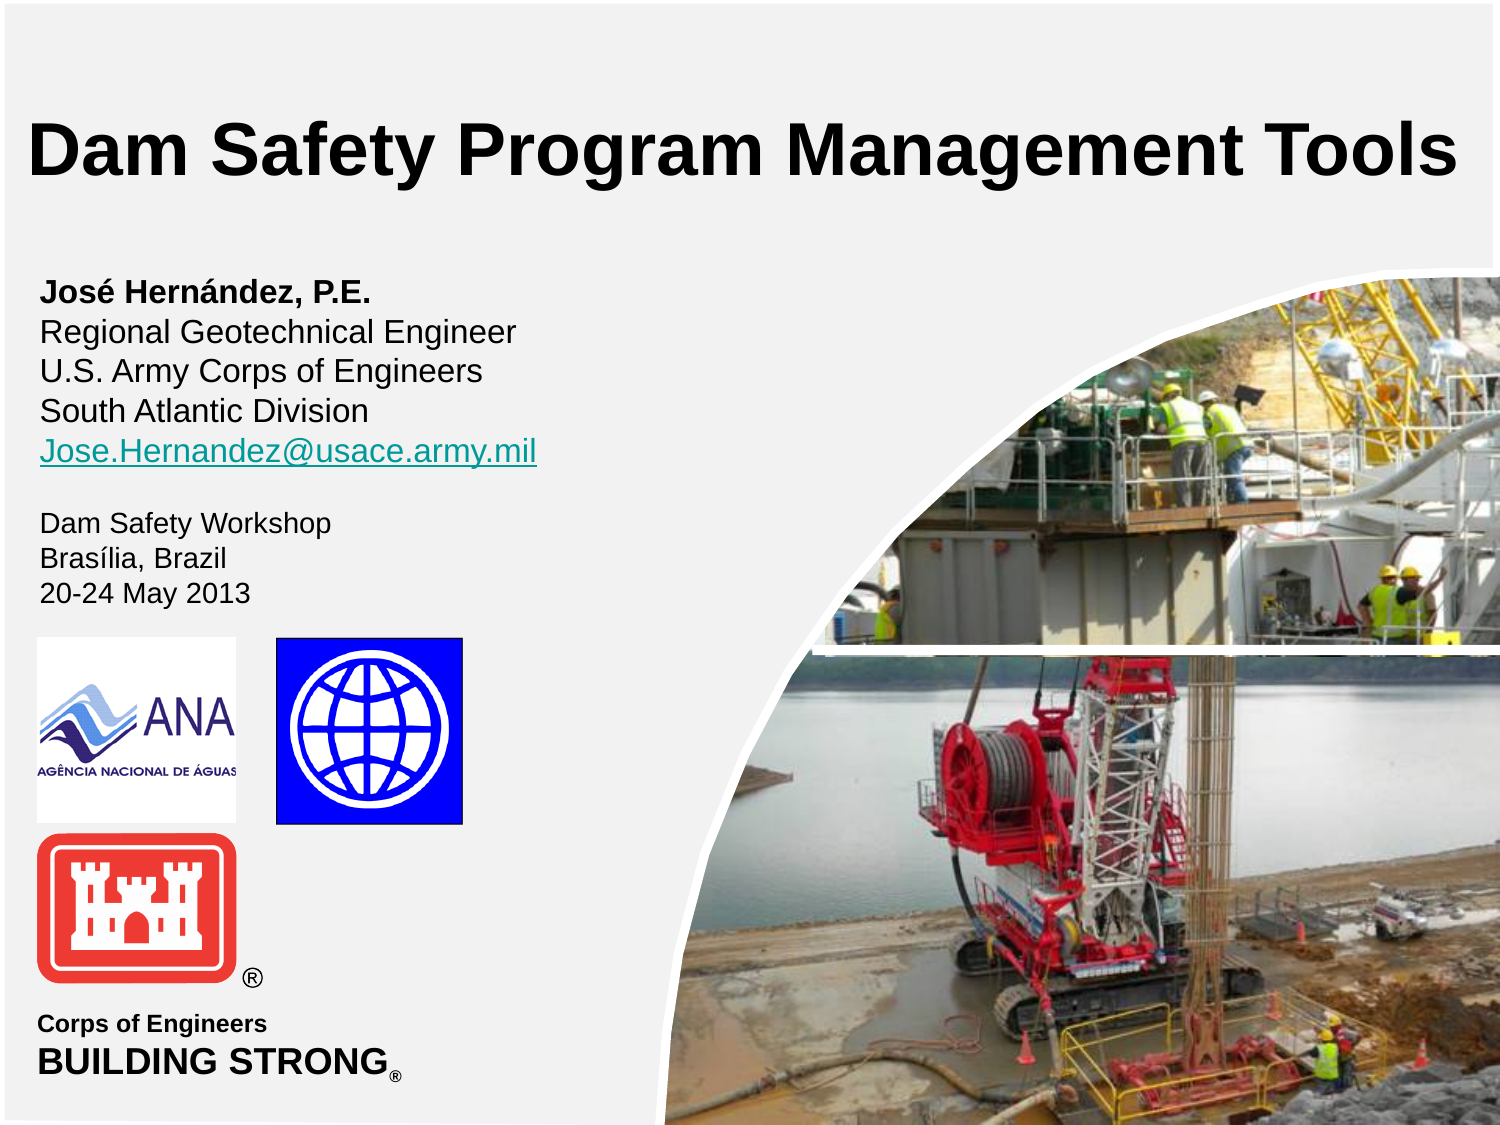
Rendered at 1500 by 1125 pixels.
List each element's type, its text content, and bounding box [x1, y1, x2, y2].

picture [275, 637, 463, 825]
title Dam Safety Program Management Tools [12, 24, 1500, 267]
picture [37, 637, 236, 823]
picture [815, 277, 1500, 644]
picture [37, 833, 263, 988]
text_box José Hernández, P.E. Regional Geotechnical Engineer U.S. Army Corps of Engineers South Atlantic Division Jose.Hernandez@usace.army.mil Dam Safety Workshop Brasília, Brazil 20-24 May 2013 [24, 262, 788, 617]
picture [665, 648, 1500, 1125]
